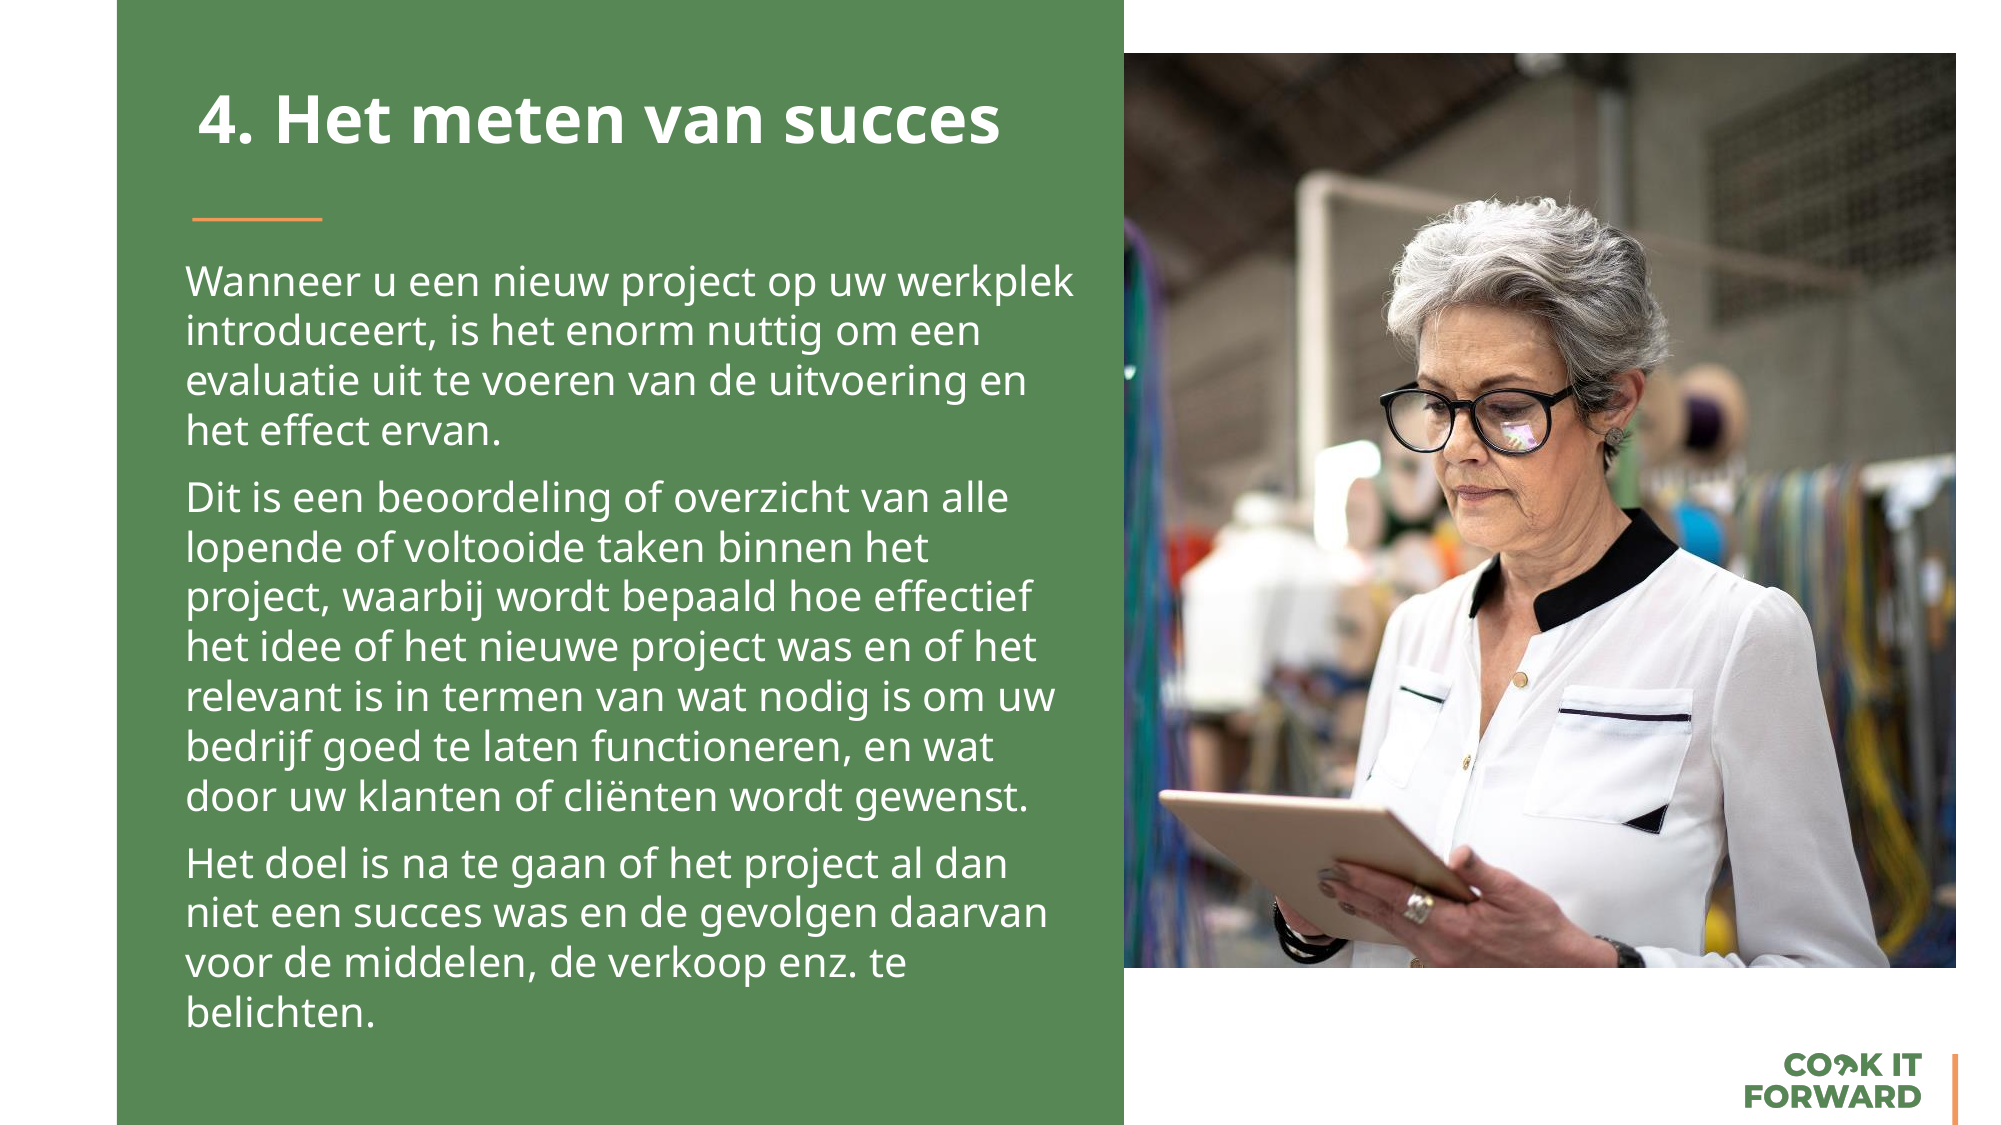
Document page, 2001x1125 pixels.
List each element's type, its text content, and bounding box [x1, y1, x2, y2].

list Wanneer u een nieuw project op uw werkplek introduceert, is het enorm nuttig om een evaluatie uit te voeren van de uitvoering en het effect ervan. Dit is een beoordeling of overzicht van alle lopende of voltooide taken binnen het project, waarbij wordt bepaald hoe effectief het idee of het nieuwe project was en of het relevant is in termen van wat nodig is om uw bedrijf goed te laten functioneren, en wat door uw klanten of cliënten wordt gewenst. Het doel is na te gaan of het project al dan niet een succes was en de gevolgen daarvan voor de middelen, de verkoop enz. te belichten. [136, 246, 1092, 1085]
list 4. Het meten van succes [183, 53, 1121, 189]
picture [1123, 53, 1956, 968]
picture [1745, 1053, 1922, 1108]
